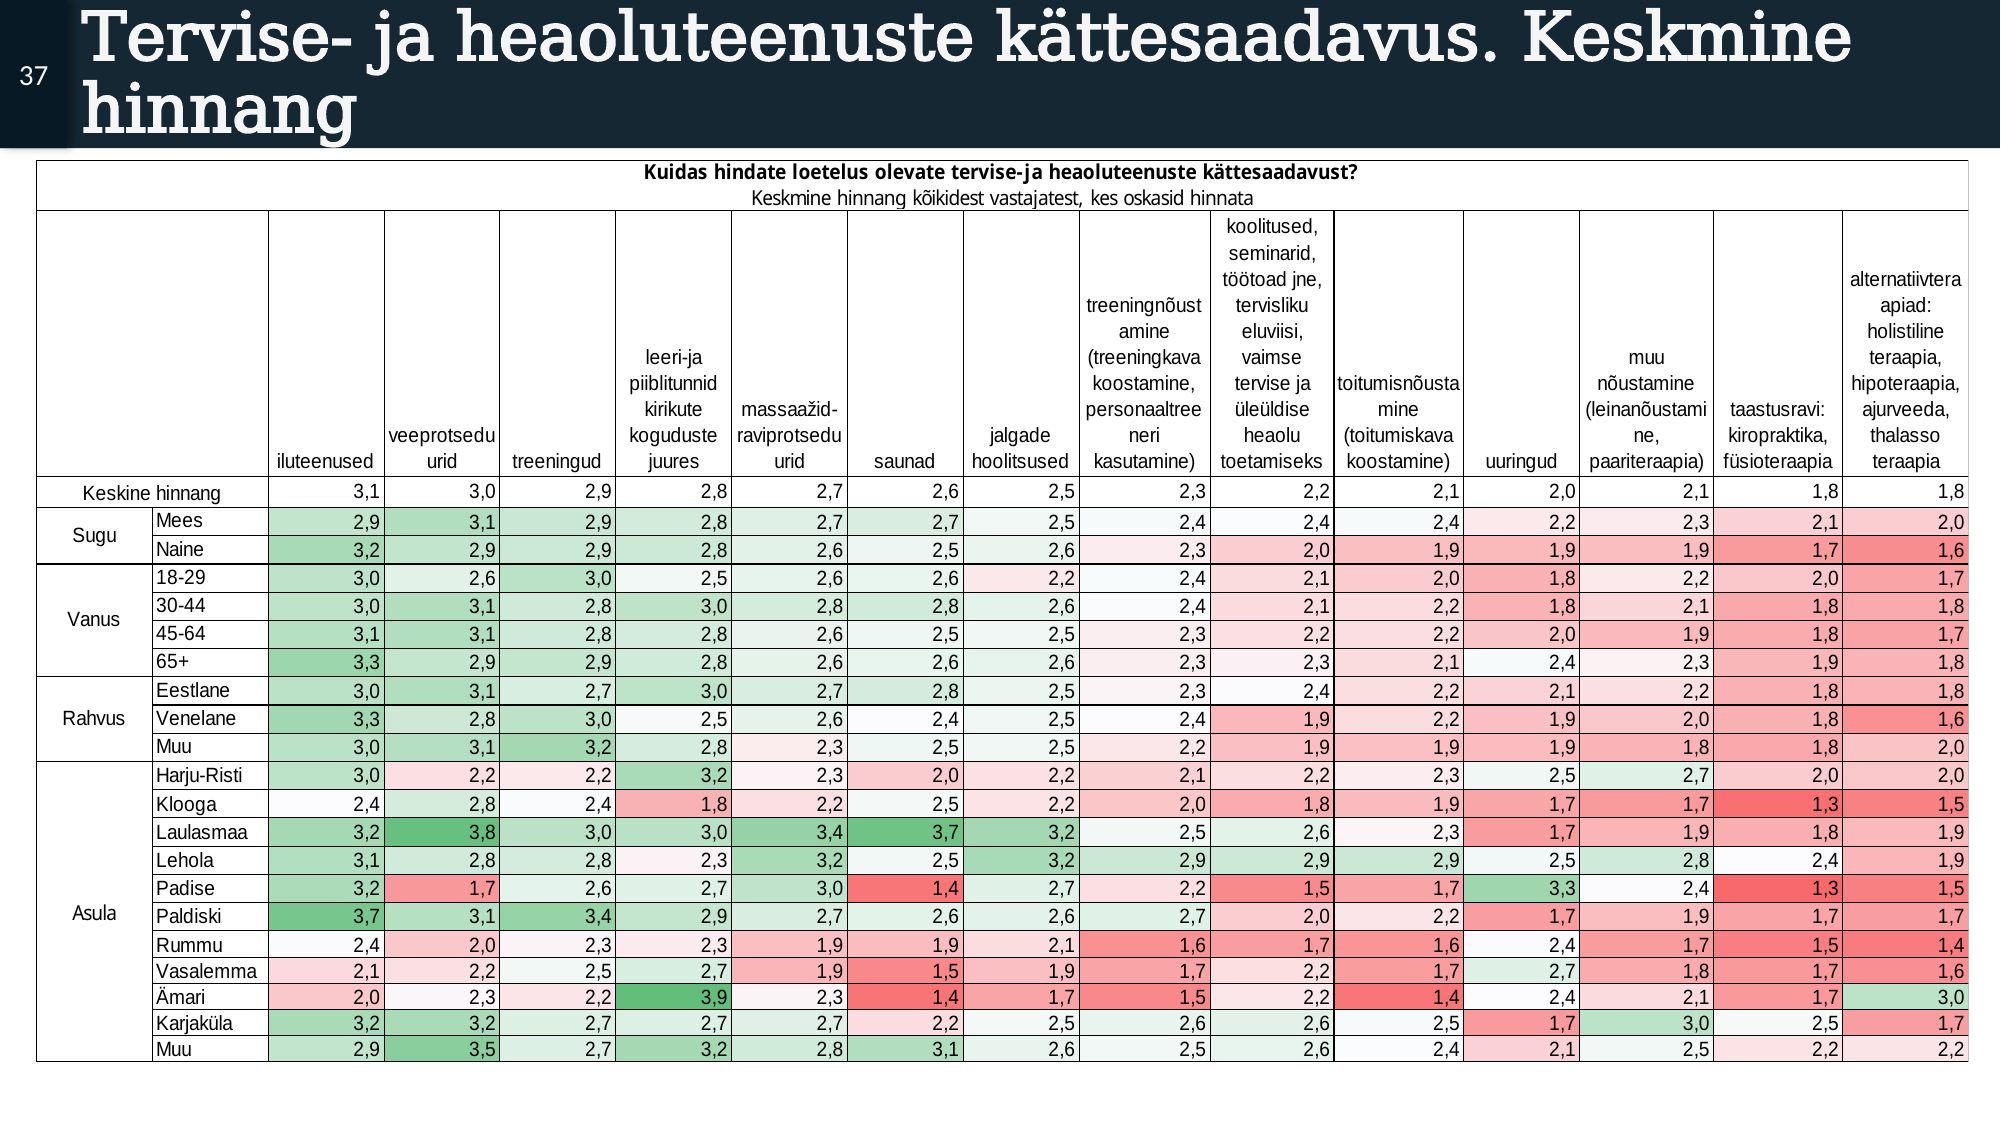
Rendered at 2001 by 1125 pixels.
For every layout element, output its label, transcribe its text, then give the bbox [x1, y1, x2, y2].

title Tervise- ja heaoluteenuste kättesaadavus. Keskmine hinnang [79, 0, 2000, 149]
slide_number 37 [0, 0, 67, 149]
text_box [35, 159, 1970, 1063]
